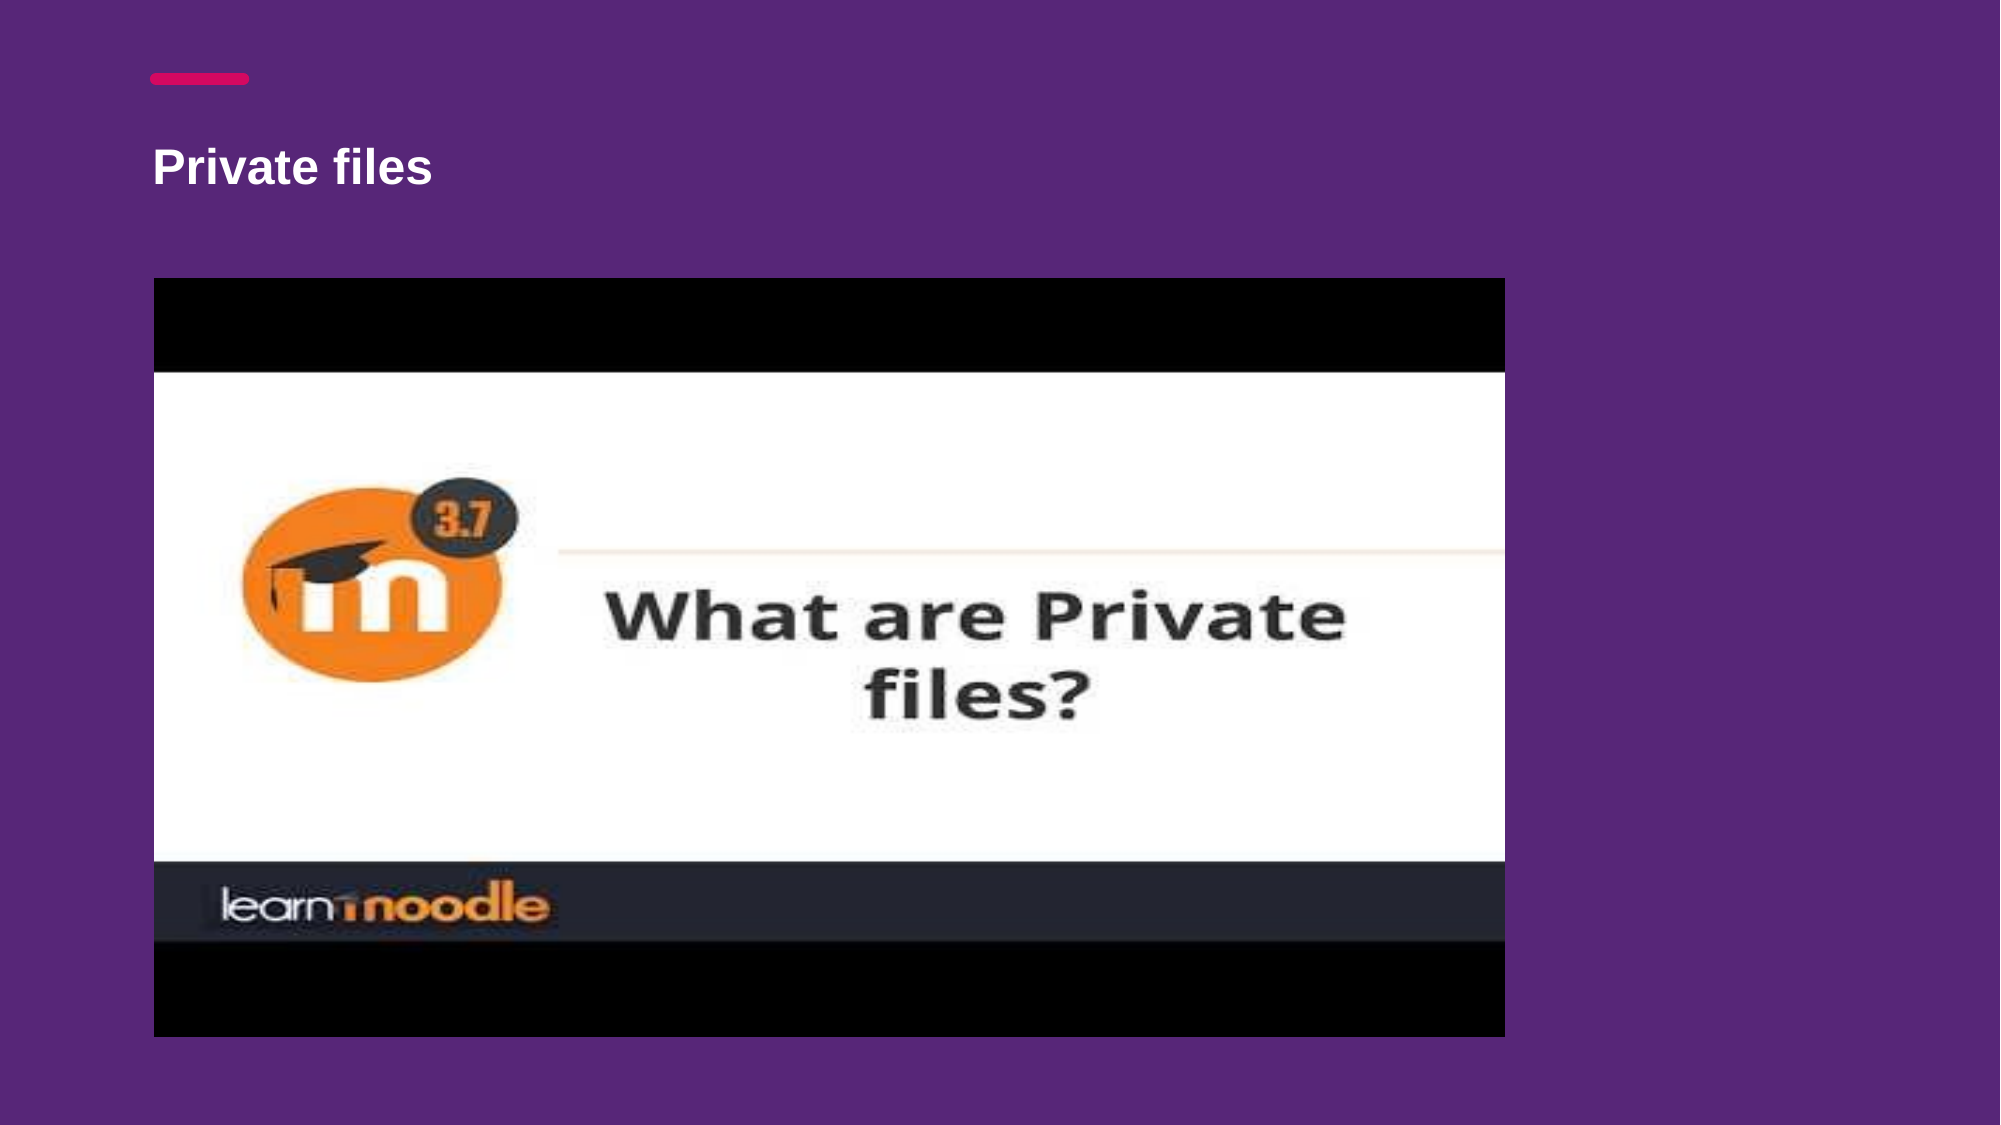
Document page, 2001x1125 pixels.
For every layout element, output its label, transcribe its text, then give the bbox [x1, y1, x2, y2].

title Private files [137, 59, 1863, 278]
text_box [153, 277, 1506, 1038]
